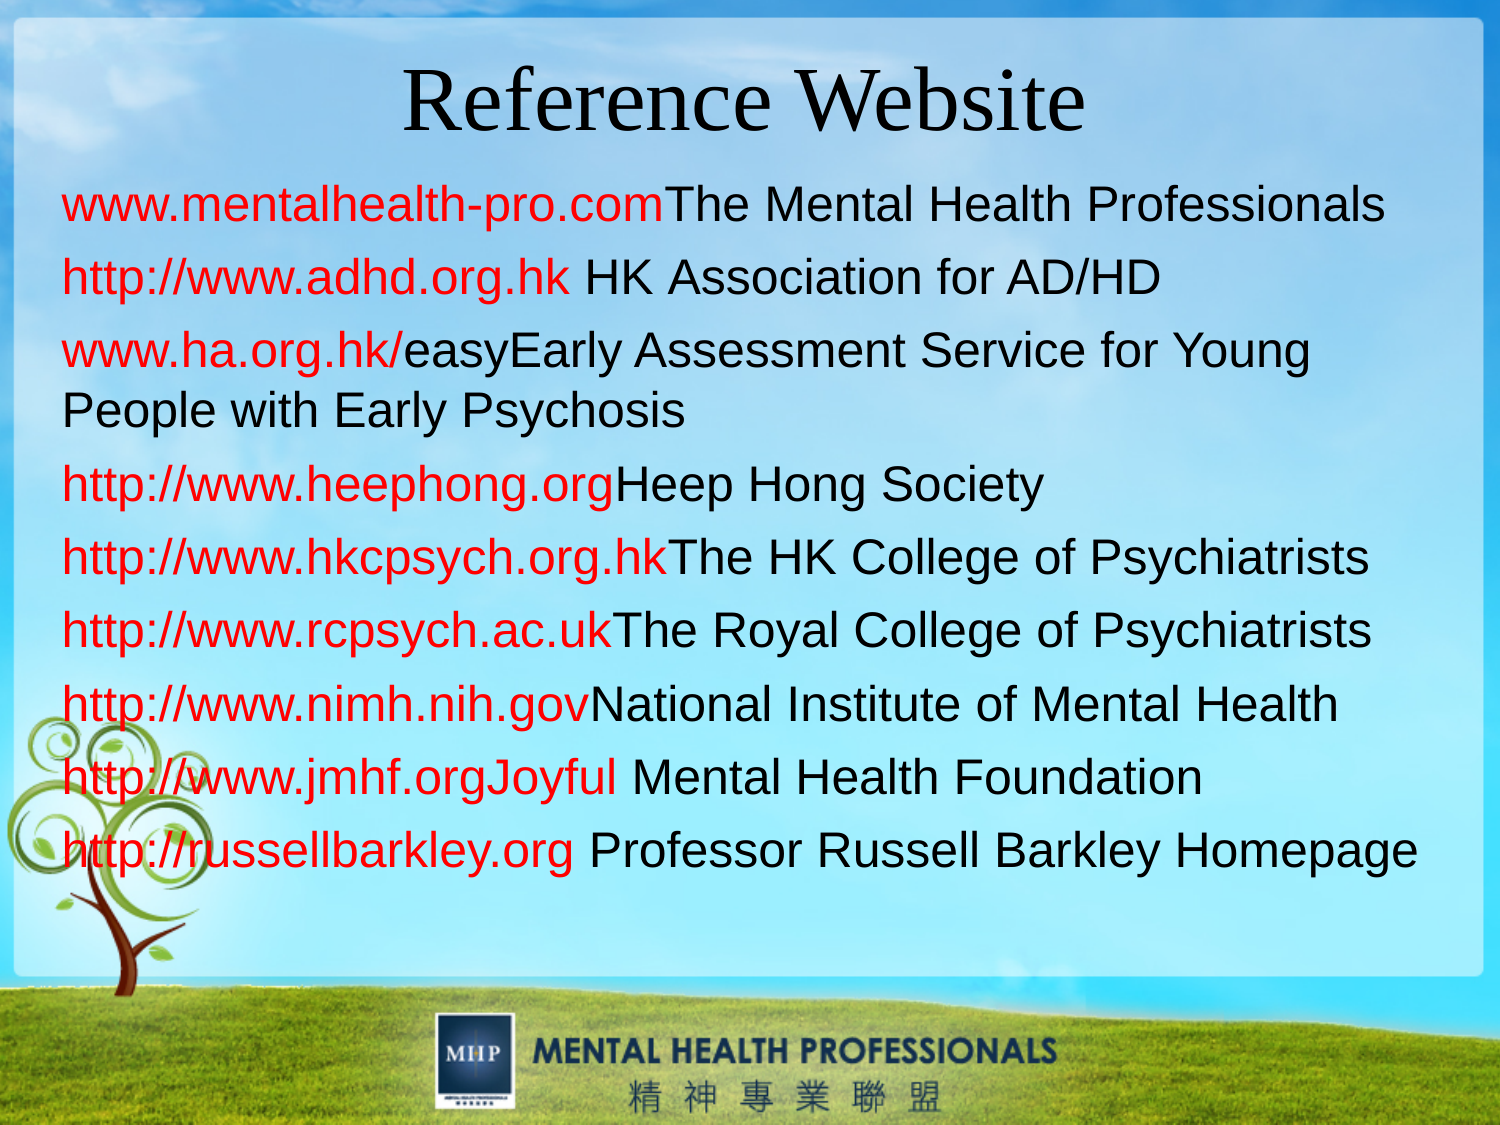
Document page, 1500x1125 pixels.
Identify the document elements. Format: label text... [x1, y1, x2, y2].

text_box www.mentalhealth-pro.comThe Mental Health Professionals http://www.adhd.org.hk HK Association for AD/HD www.ha.org.hk/easyEarly Assessment Service for Young People with Early Psychosis http://www.heephong.orgHeep Hong Society http://www.hkcpsych.org.hkThe HK College of Psychiatrists http://www.rcpsych.ac.ukThe Royal College of Psychiatrists http://www.nimh.nih.govNational Institute of Mental Health http://www.jmhf.orgJoyful Mental Health Foundation http://russellbarkley.org Professor Russell Barkley Homepage [46, 163, 1477, 907]
title Reference Website [70, 0, 1421, 163]
picture [0, 0, 1500, 1125]
